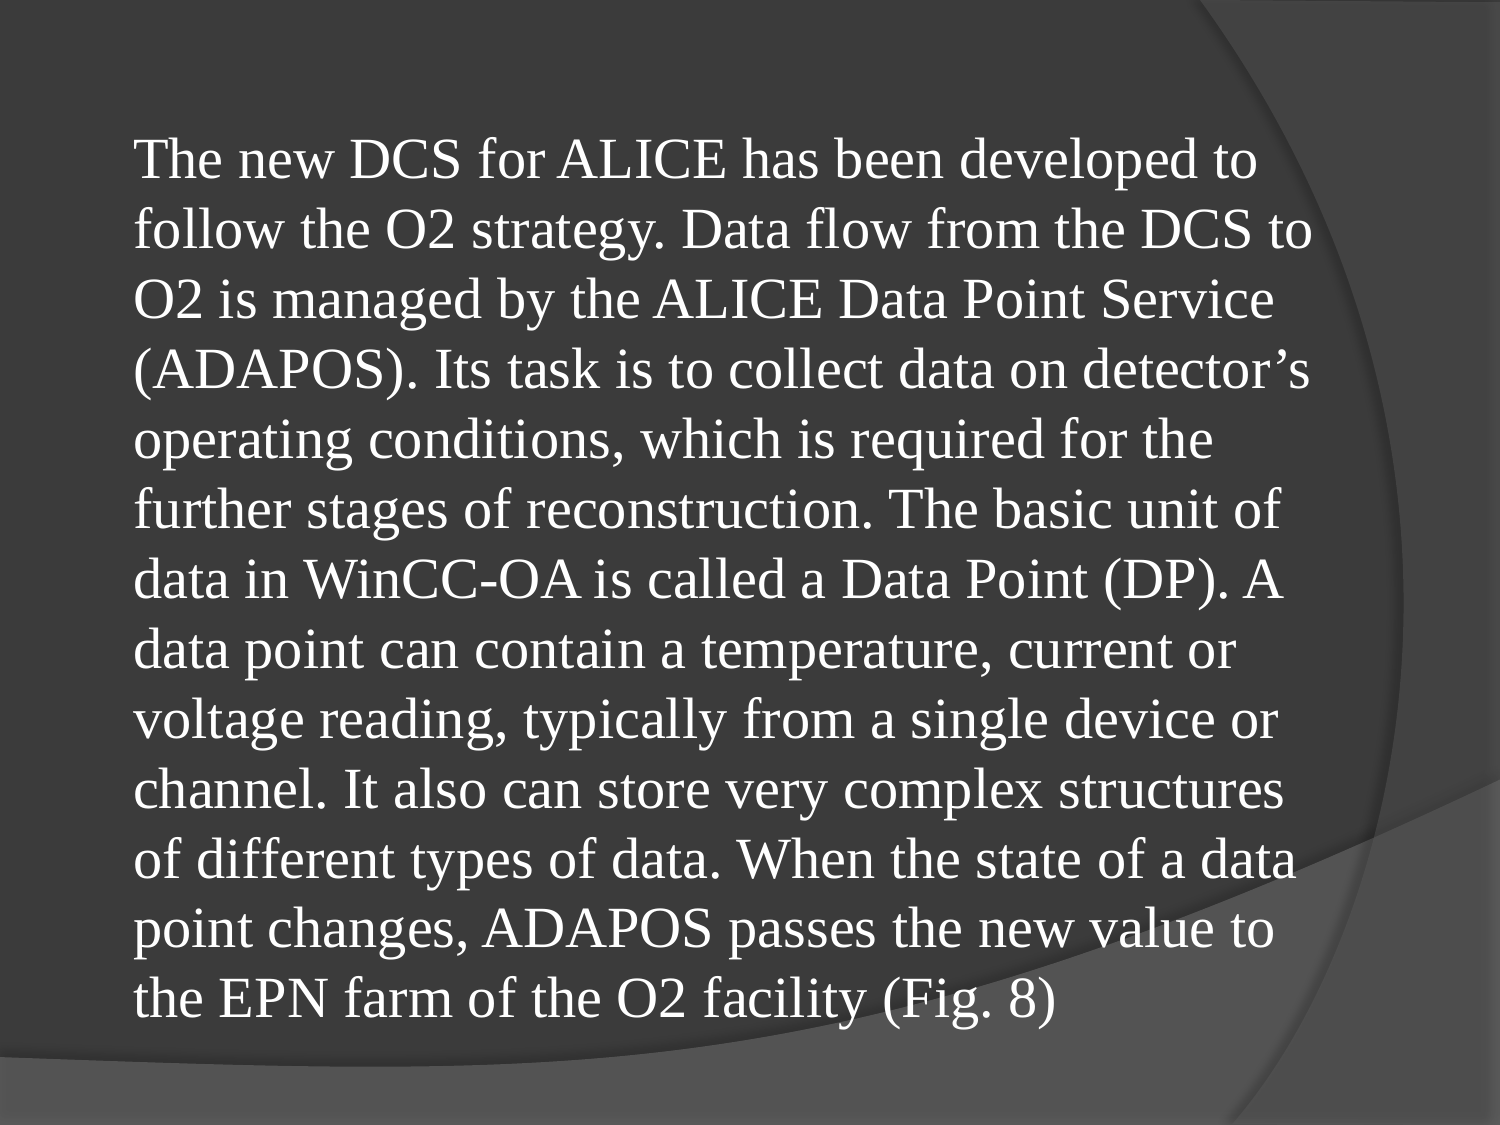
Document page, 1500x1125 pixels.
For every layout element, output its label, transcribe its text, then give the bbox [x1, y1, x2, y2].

list The new DCS for ALICE has been developed to follow the O2 strategy. Data flow from the DCS to O2 is managed by the ALICE Data Point Service (ADAPOS). Its task is to collect data on detector’s operating conditions, which is required for the further stages of reconstruction. The basic unit of data in WinCC-OA is called a Data Point (DP). A data point can contain a temperature, current or voltage reading, typically from a single device or channel. It also can store very complex structures of different types of data. When the state of a data point changes, ADAPOS passes the new value to the EPN farm of the O2 facility (Fig. 8) [112, 112, 1338, 1038]
